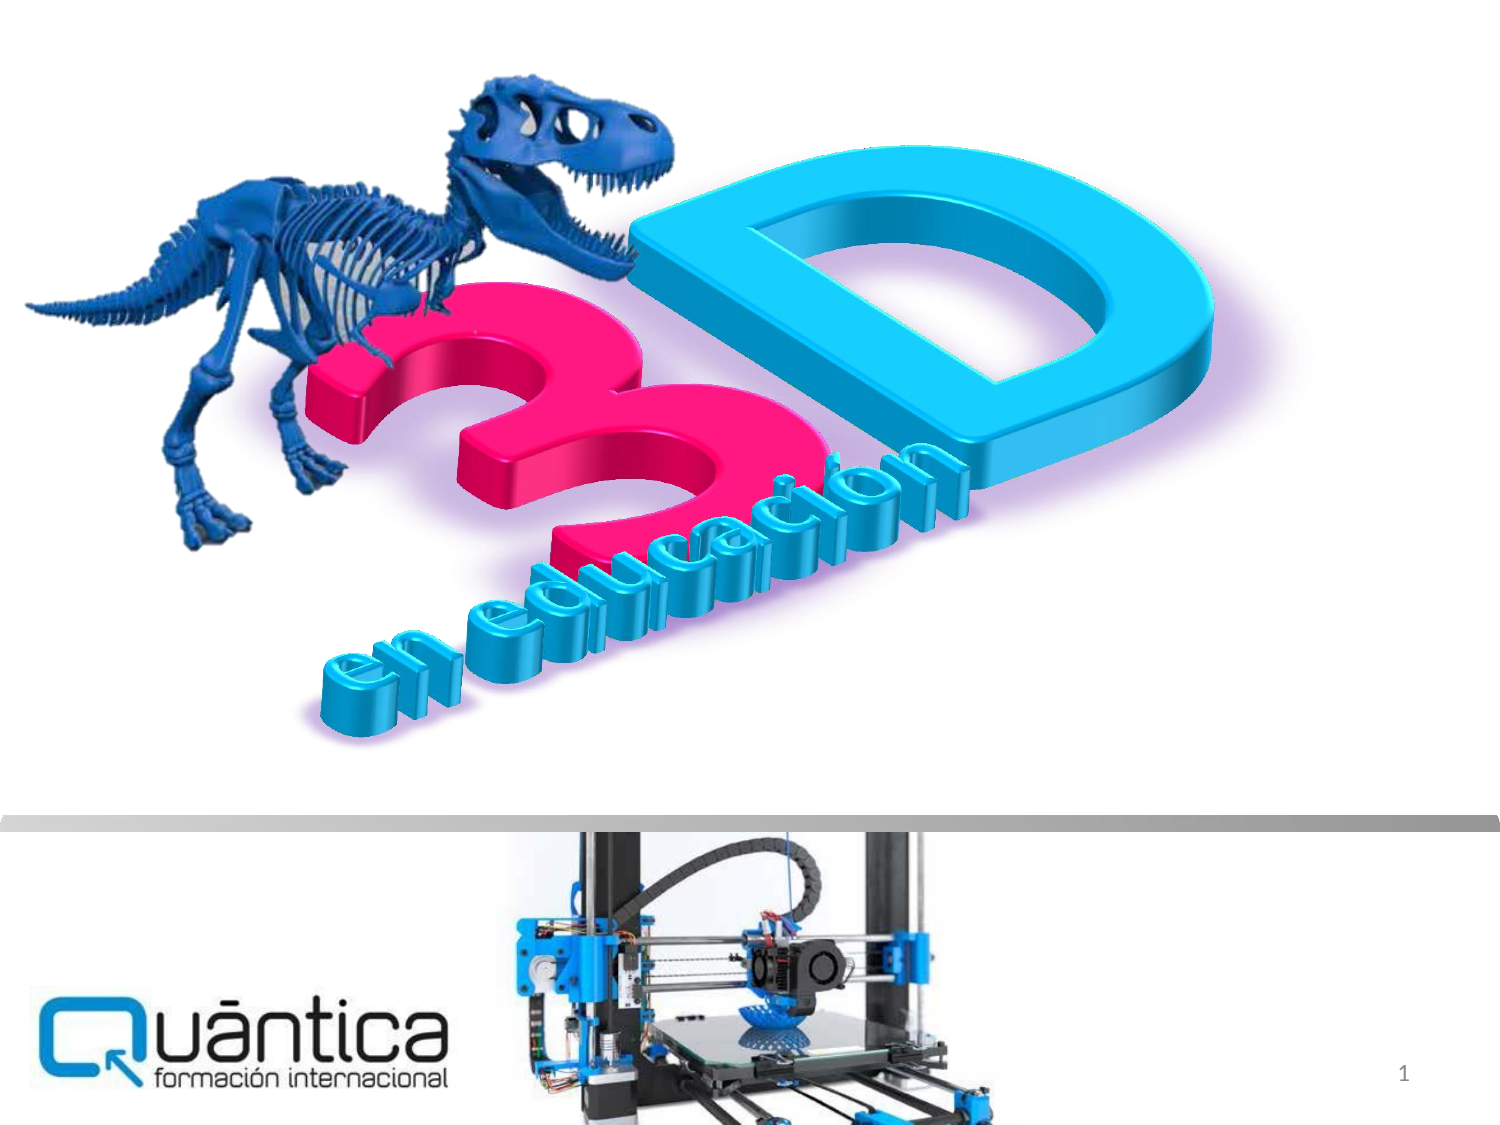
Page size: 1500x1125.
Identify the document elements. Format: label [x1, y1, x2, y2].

text_box [0, 0, 1500, 1125]
